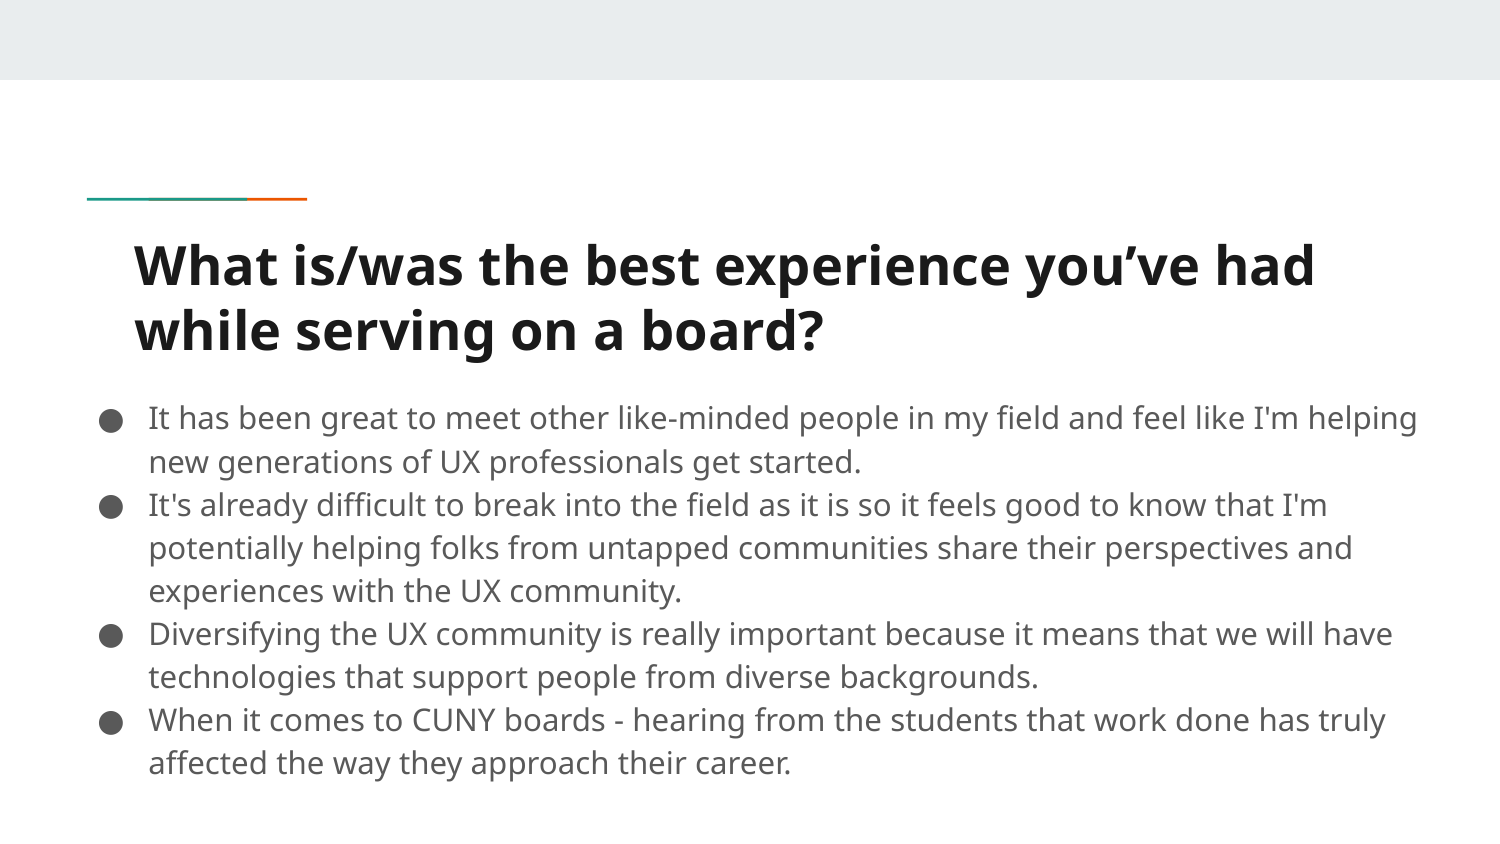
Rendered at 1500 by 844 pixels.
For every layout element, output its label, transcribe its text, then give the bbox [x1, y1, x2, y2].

list It has been great to meet other like-minded people in my field and feel like I'm helping new generations of UX professionals get started. It's already difficult to break into the field as it is so it feels good to know that I'm potentially helping folks from untapped communities share their perspectives and experiences with the UX community. Diversifying the UX community is really important because it means that we will have technologies that support people from diverse backgrounds. When it comes to CUNY boards - hearing from the students that work done has truly affected the way they approach their career. [58, 378, 1444, 749]
title What is/was the best experience you’ve had while serving on a board? [119, 216, 1381, 305]
